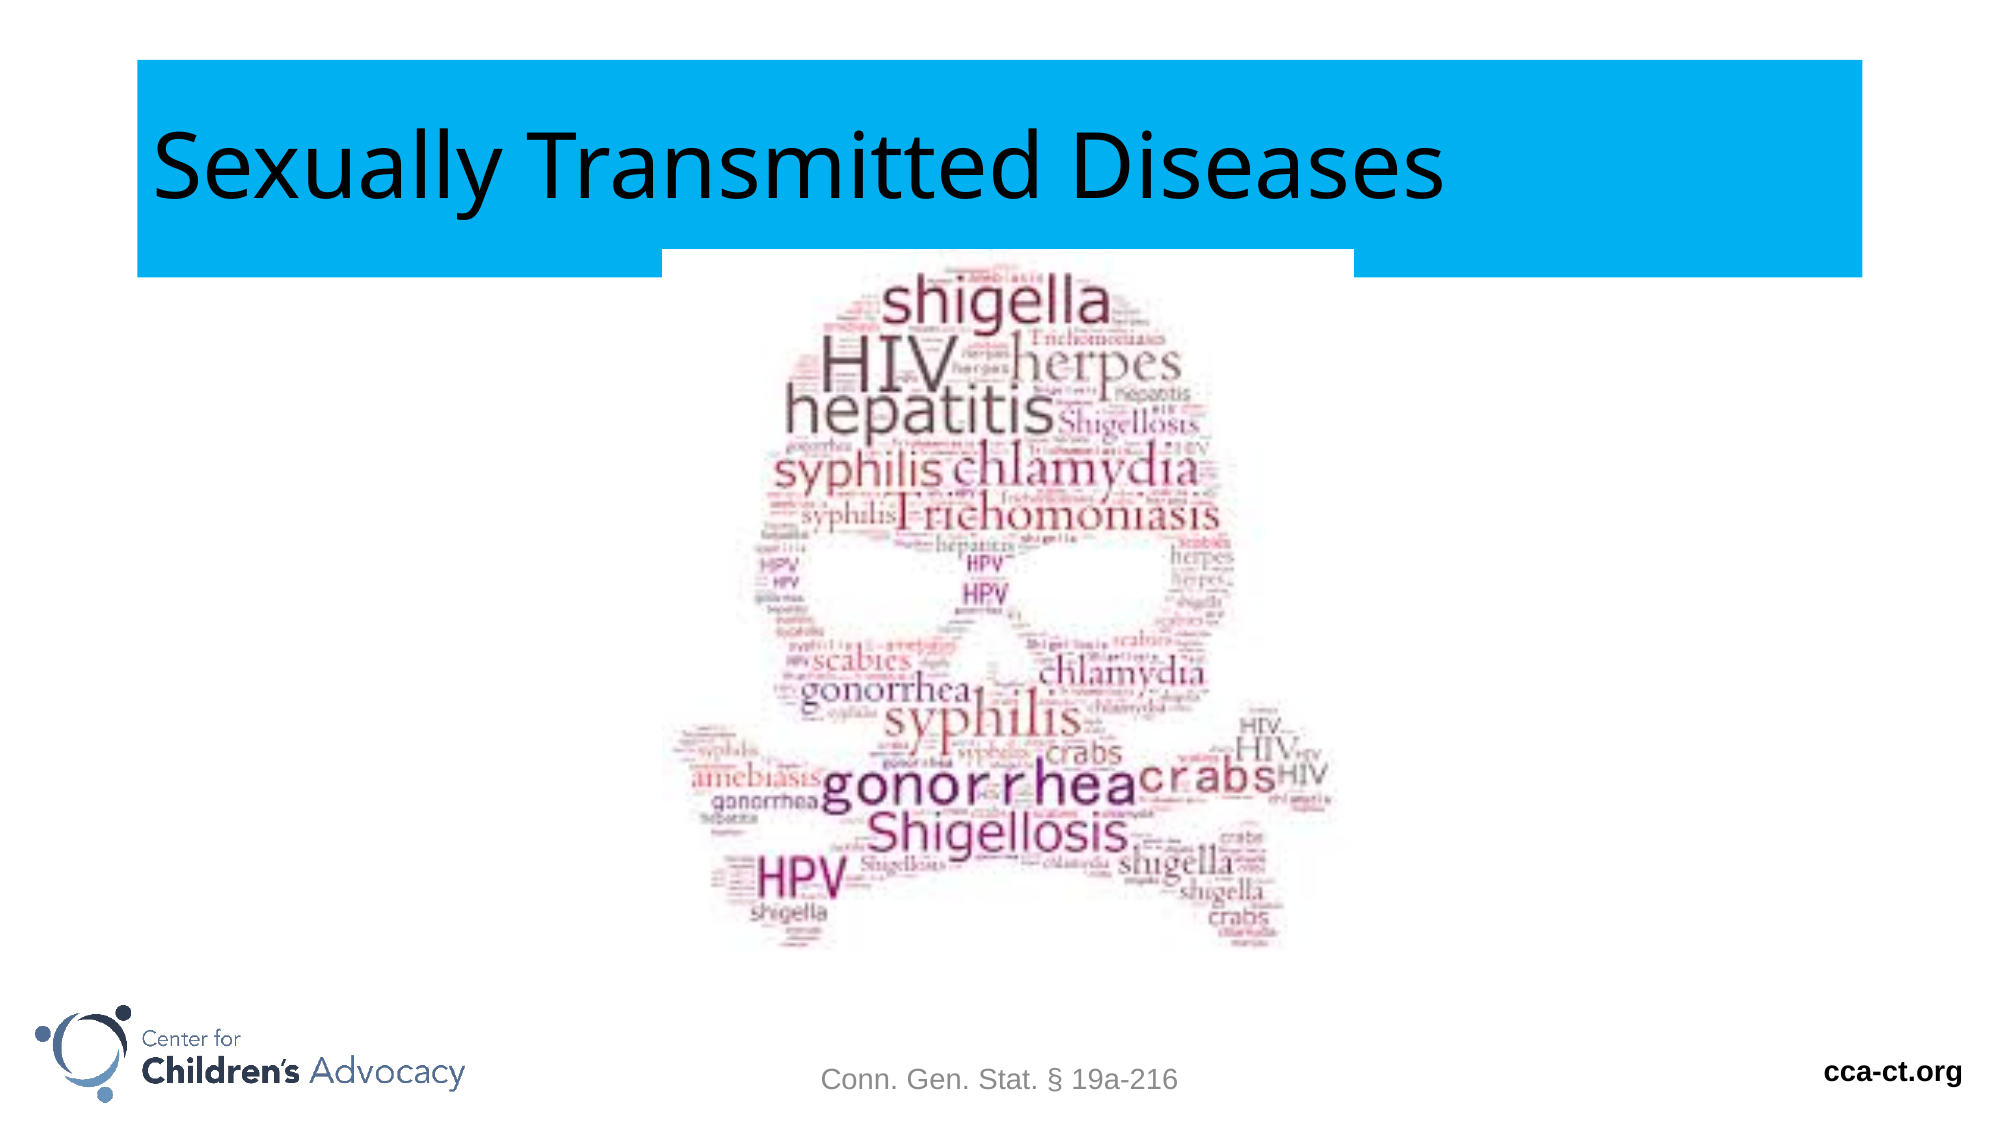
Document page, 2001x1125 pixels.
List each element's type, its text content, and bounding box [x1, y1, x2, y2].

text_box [33, 1002, 1978, 1110]
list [662, 249, 1354, 963]
title Sexually Transmitted Diseases [137, 59, 1863, 278]
